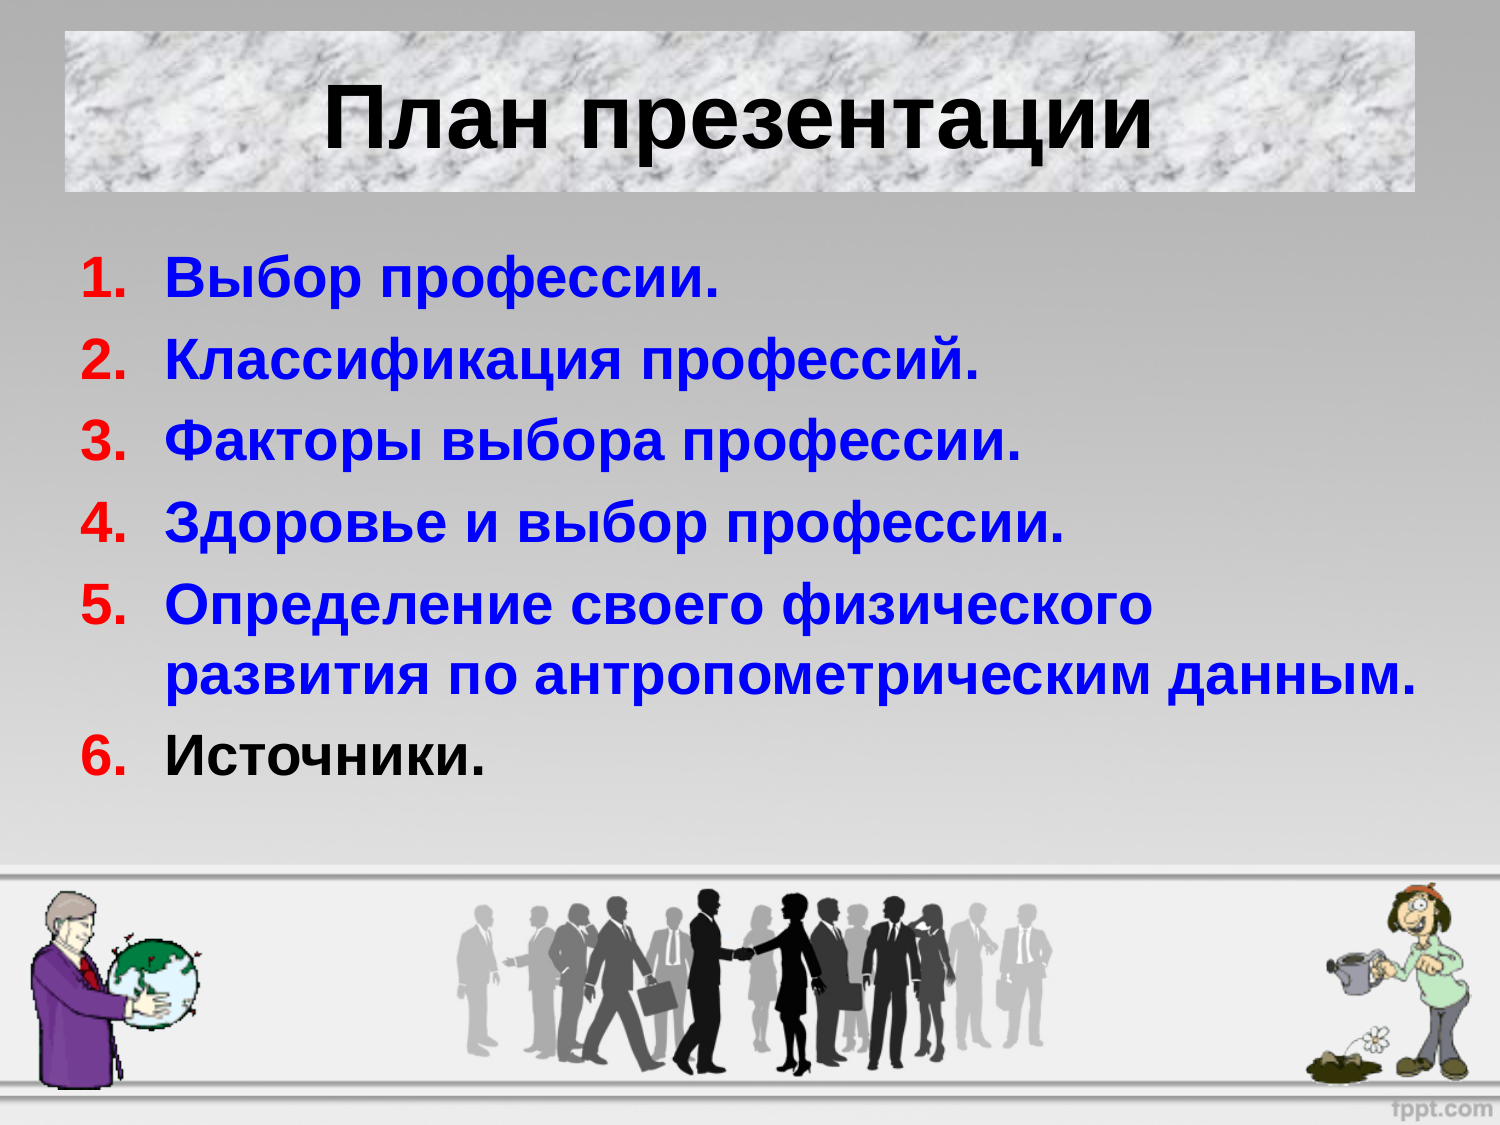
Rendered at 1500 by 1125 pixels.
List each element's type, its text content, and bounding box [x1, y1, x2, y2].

picture [0, 0, 1500, 1125]
list Выбор профессии. Классификация профессий. Факторы выбора профессии. Здоровье и выбор профессии. Определение своего физического развития по антропометрическим данным. Источники. [64, 231, 1448, 870]
title План презентации [64, 30, 1416, 193]
